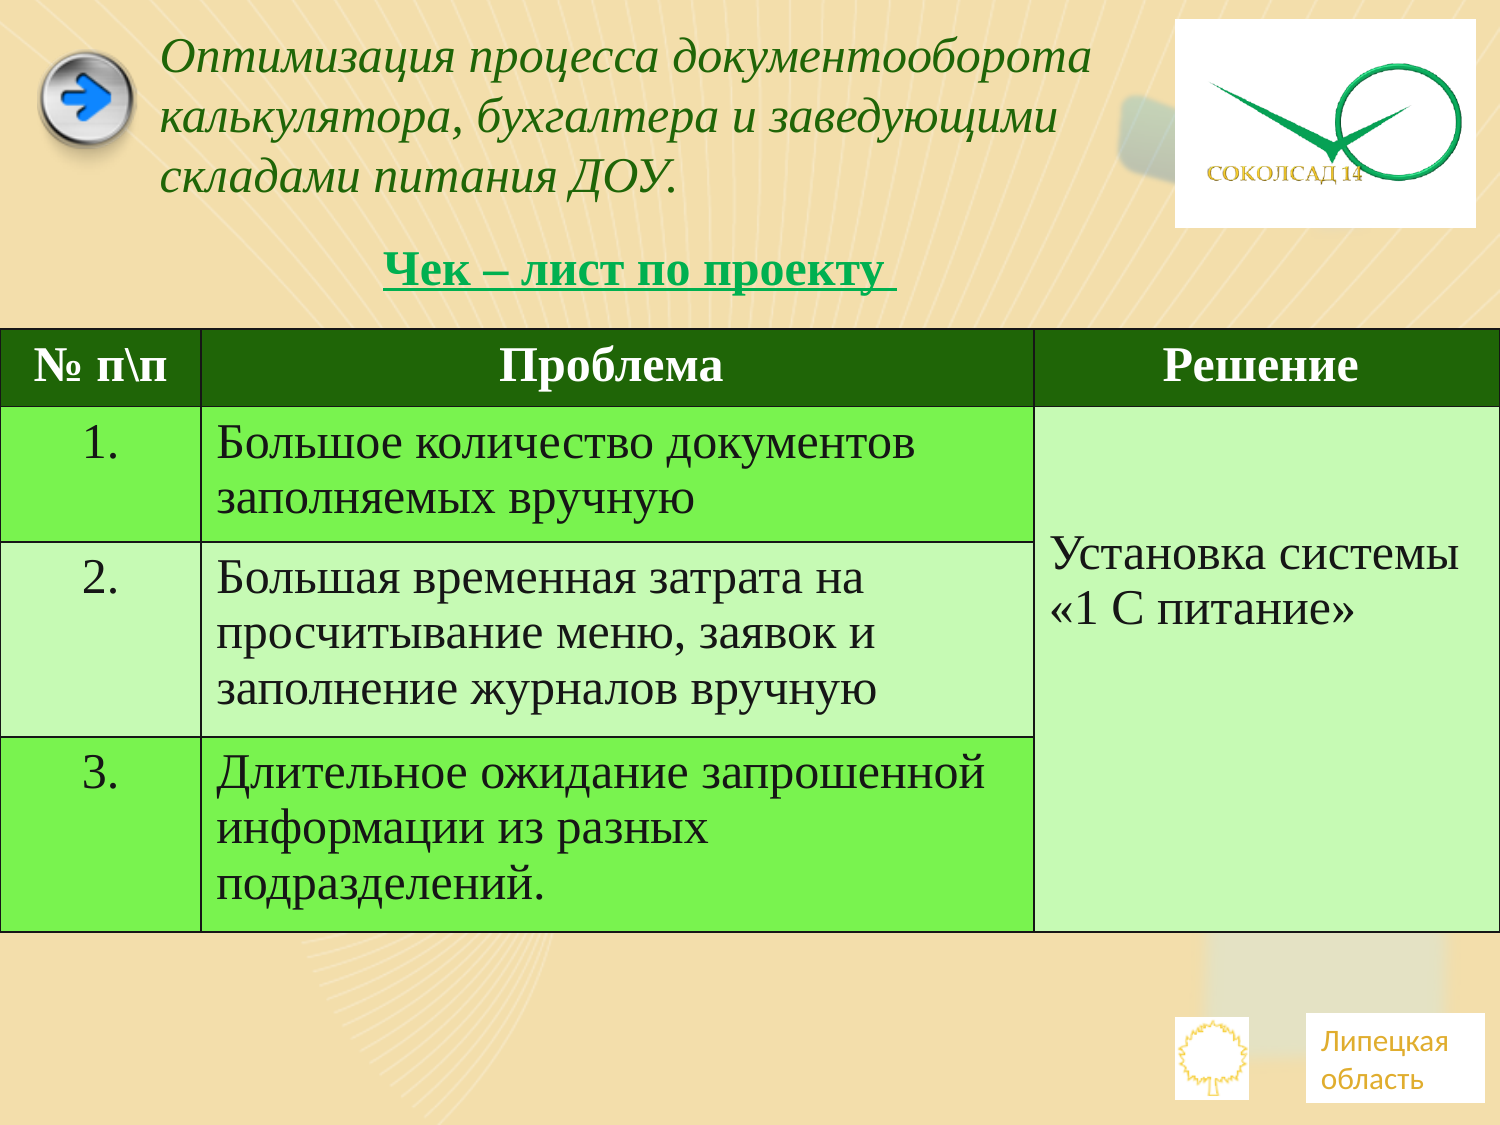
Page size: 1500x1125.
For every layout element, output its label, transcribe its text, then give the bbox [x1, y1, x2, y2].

picture [0, 933, 1500, 1125]
table_cell Большое количество документов заполняемых вручную [202, 407, 1033, 541]
table_header Решение [1035, 330, 1499, 406]
table_cell Большая временная затрата на просчитывание меню, заявок и заполнение журналов вручную [202, 543, 1033, 736]
table_header № п\п [1, 330, 200, 406]
text_box Чек – лист по проекту [88, 227, 1192, 303]
table_cell 1. [1, 407, 200, 541]
text_box Липецкая область [1306, 1013, 1485, 1103]
table_header Проблема [202, 330, 1033, 406]
table_cell 3. [1, 738, 200, 931]
title Оптимизация процесса документооборота калькулятора, бухгалтера и заведующими складами питания ДОУ. [144, 46, 1175, 178]
table_cell Длительное ожидание запрошенной информации из разных подразделений. [202, 738, 1033, 931]
table_cell Установка системы «1 С питание» [1035, 407, 1499, 931]
picture [0, 0, 1500, 328]
table_cell 2. [1, 543, 200, 736]
